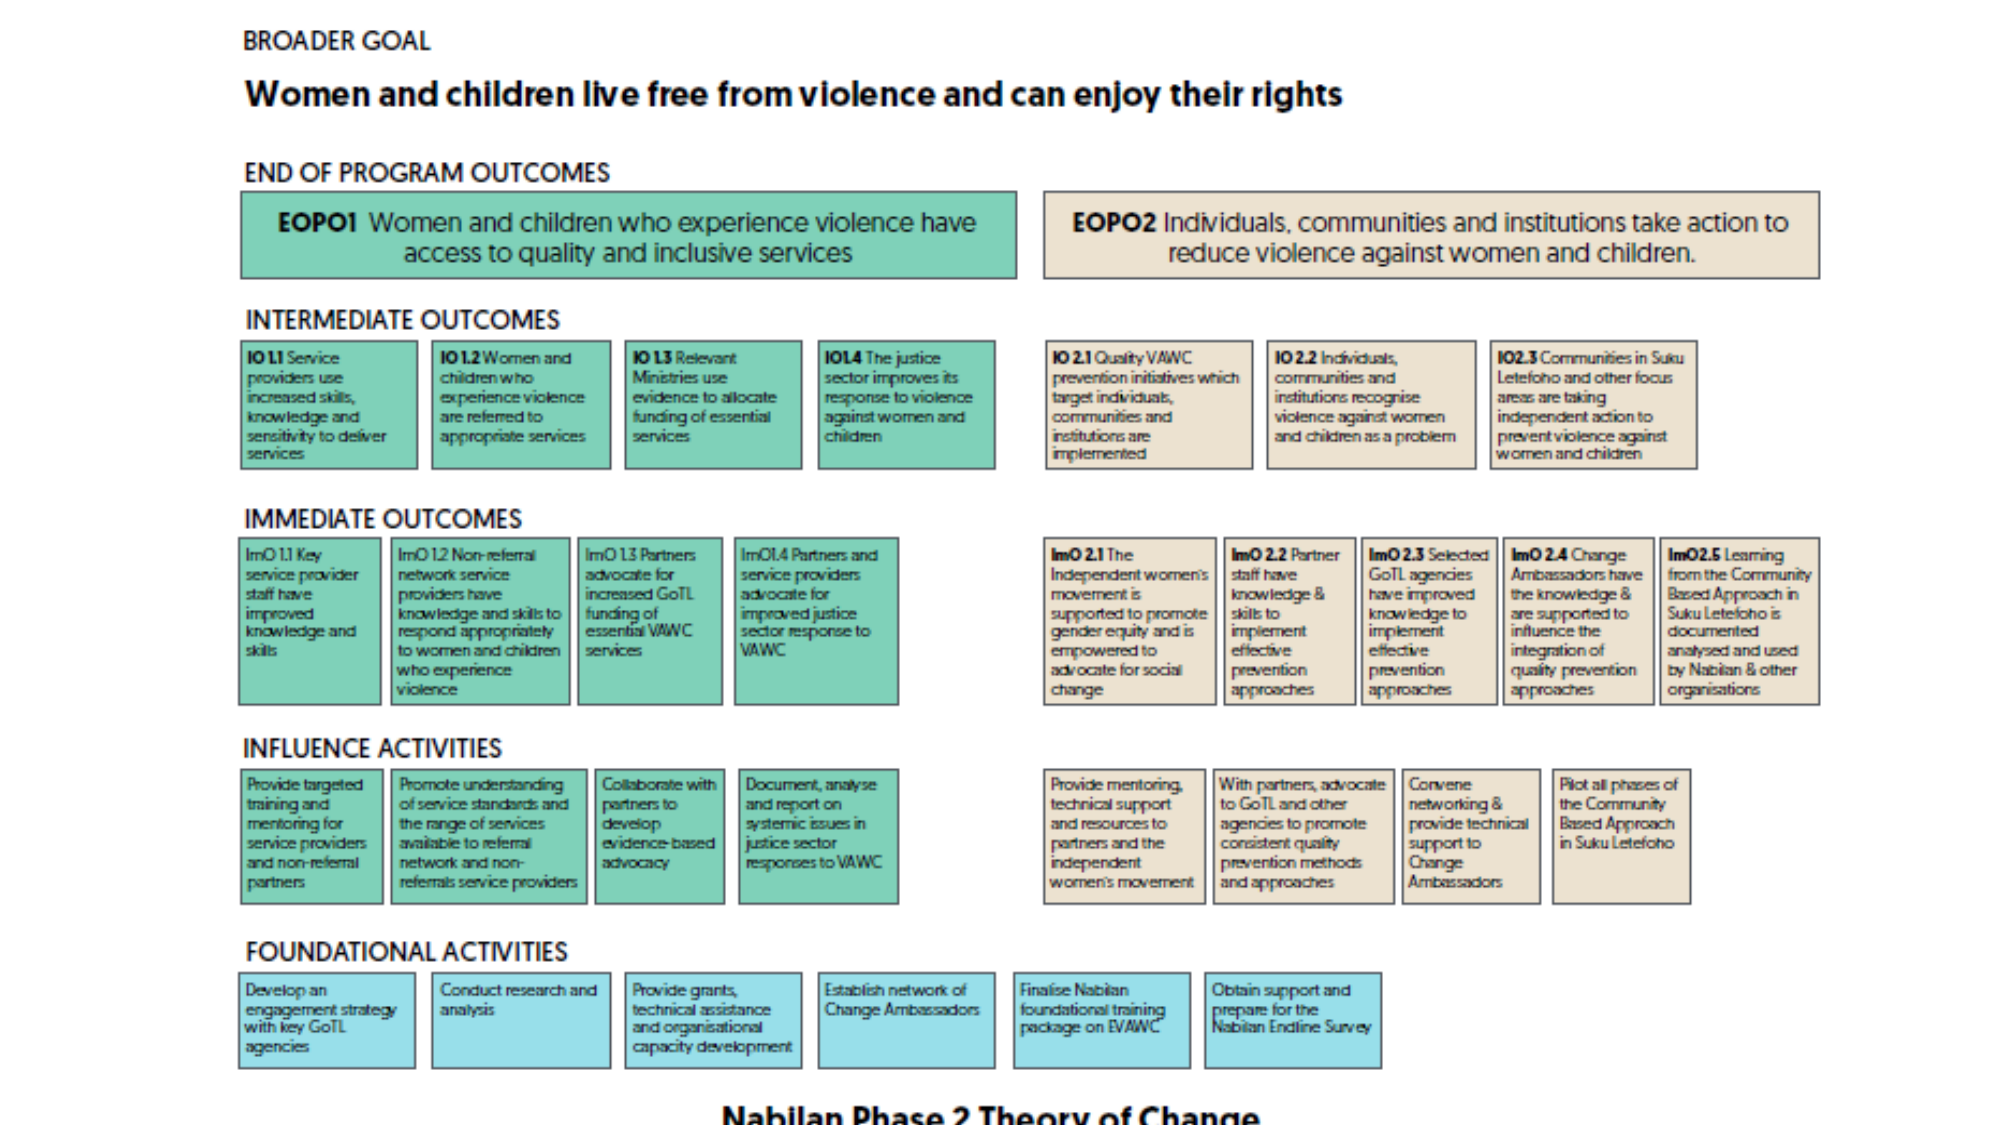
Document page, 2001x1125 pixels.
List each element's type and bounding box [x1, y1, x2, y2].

picture [230, 16, 1834, 1125]
